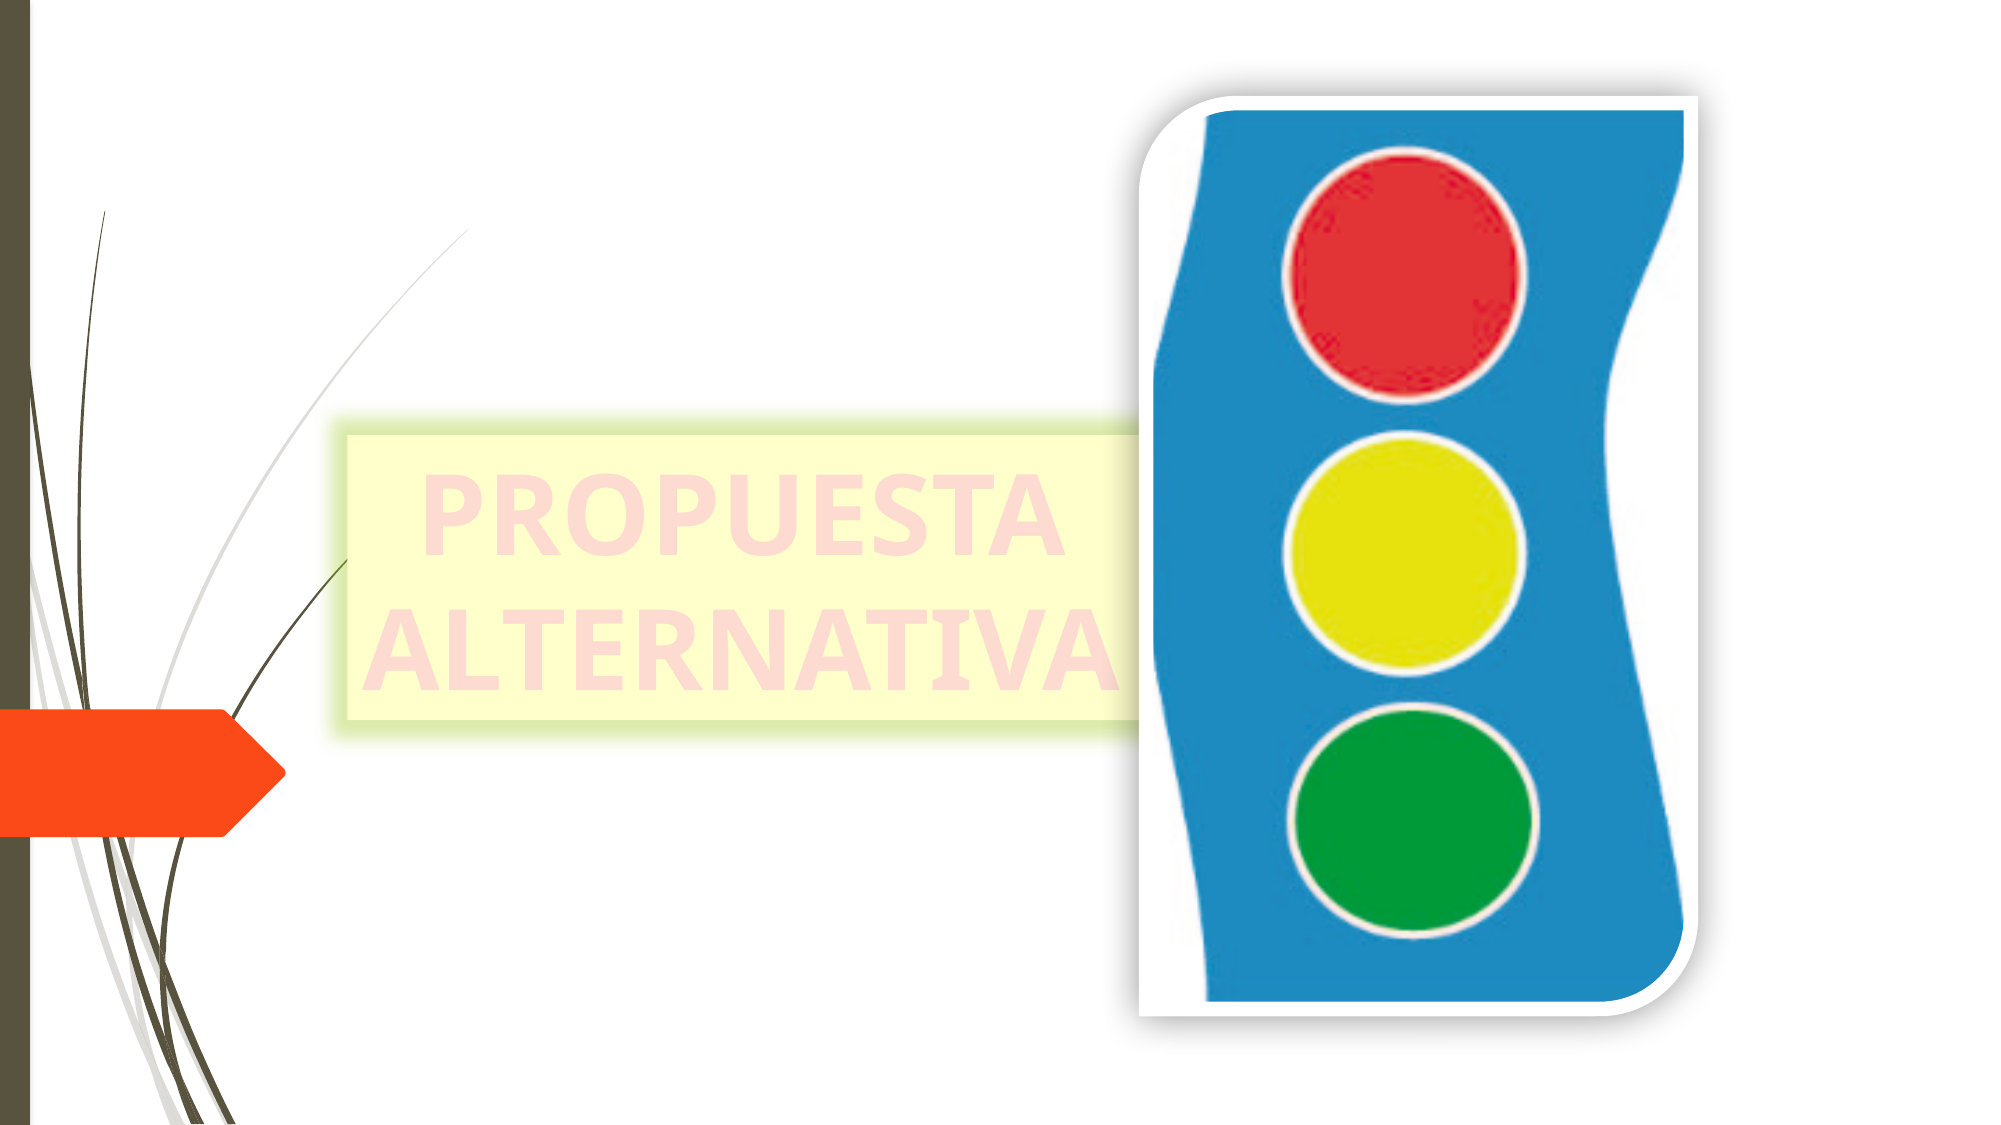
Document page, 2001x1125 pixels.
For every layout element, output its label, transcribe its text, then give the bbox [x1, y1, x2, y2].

text_box PROPUESTA ALTERNATIVA [347, 435, 1112, 721]
picture [1145, 102, 1692, 1010]
